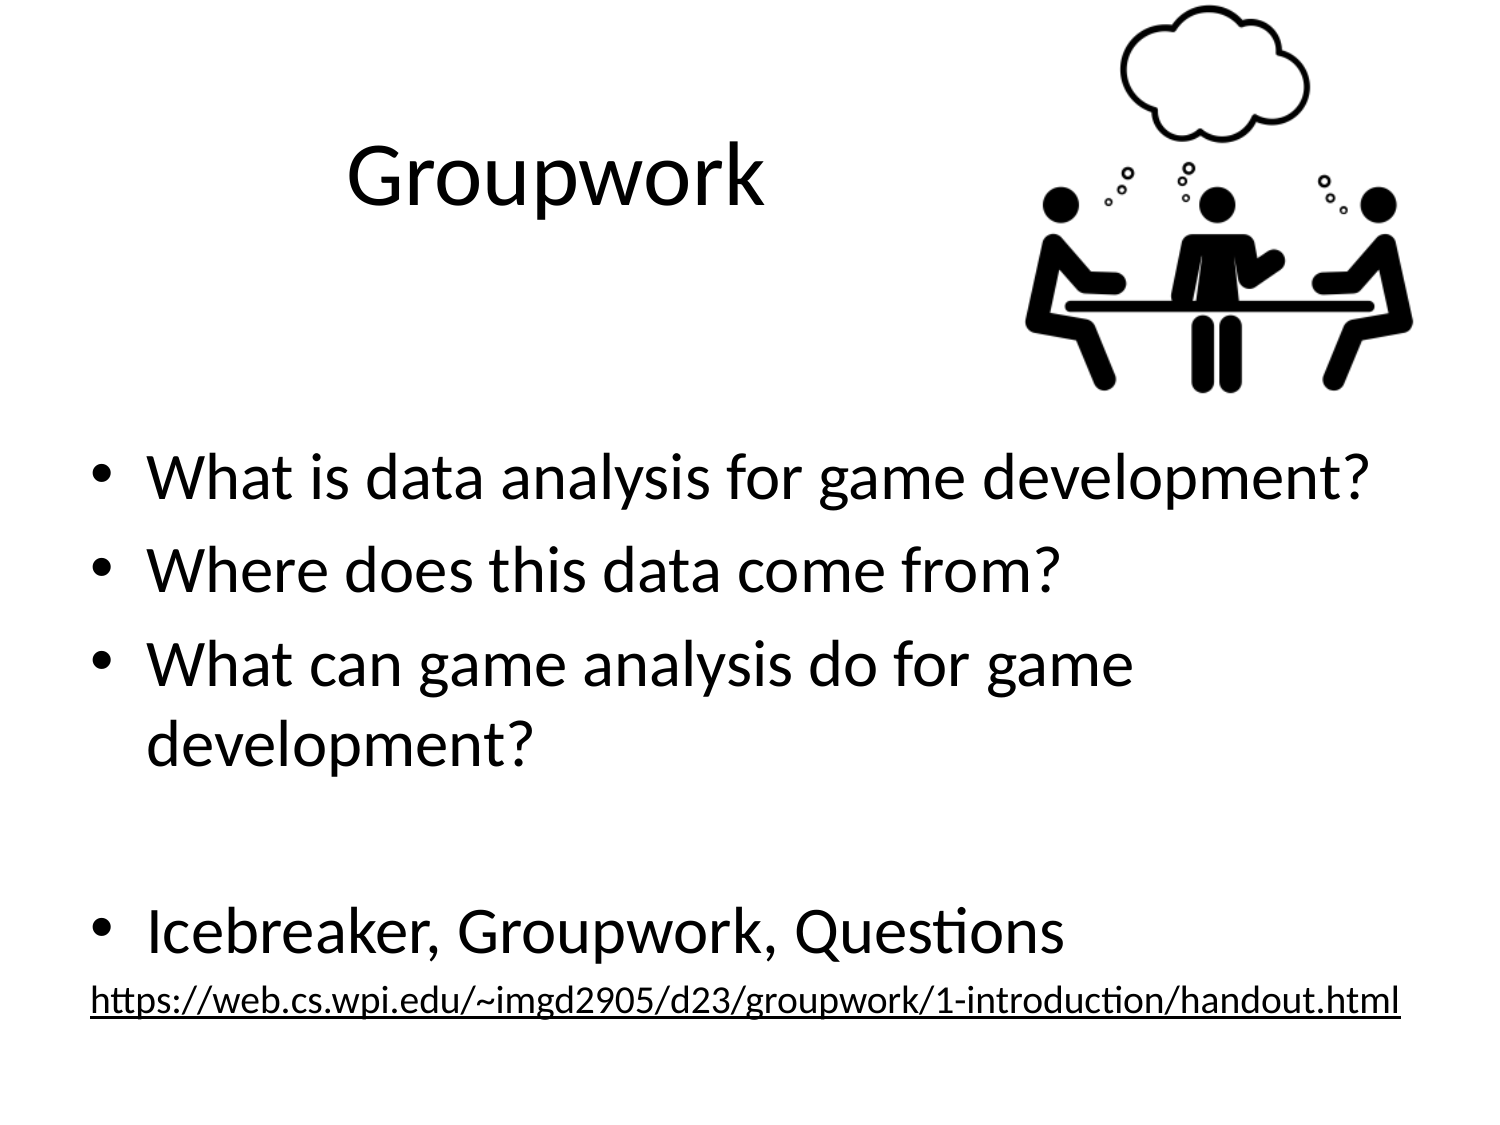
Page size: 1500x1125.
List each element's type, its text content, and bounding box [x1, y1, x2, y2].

list What is data analysis for game development? Where does this data come from? What can game analysis do for game development? Icebreaker, Groupwork, Questions https://web.cs.wpi.edu/~imgd2905/d23/groupwork/1-introduction/handout.html [75, 425, 1425, 1038]
title Groupwork [75, 75, 1014, 263]
picture [1019, 0, 1420, 401]
